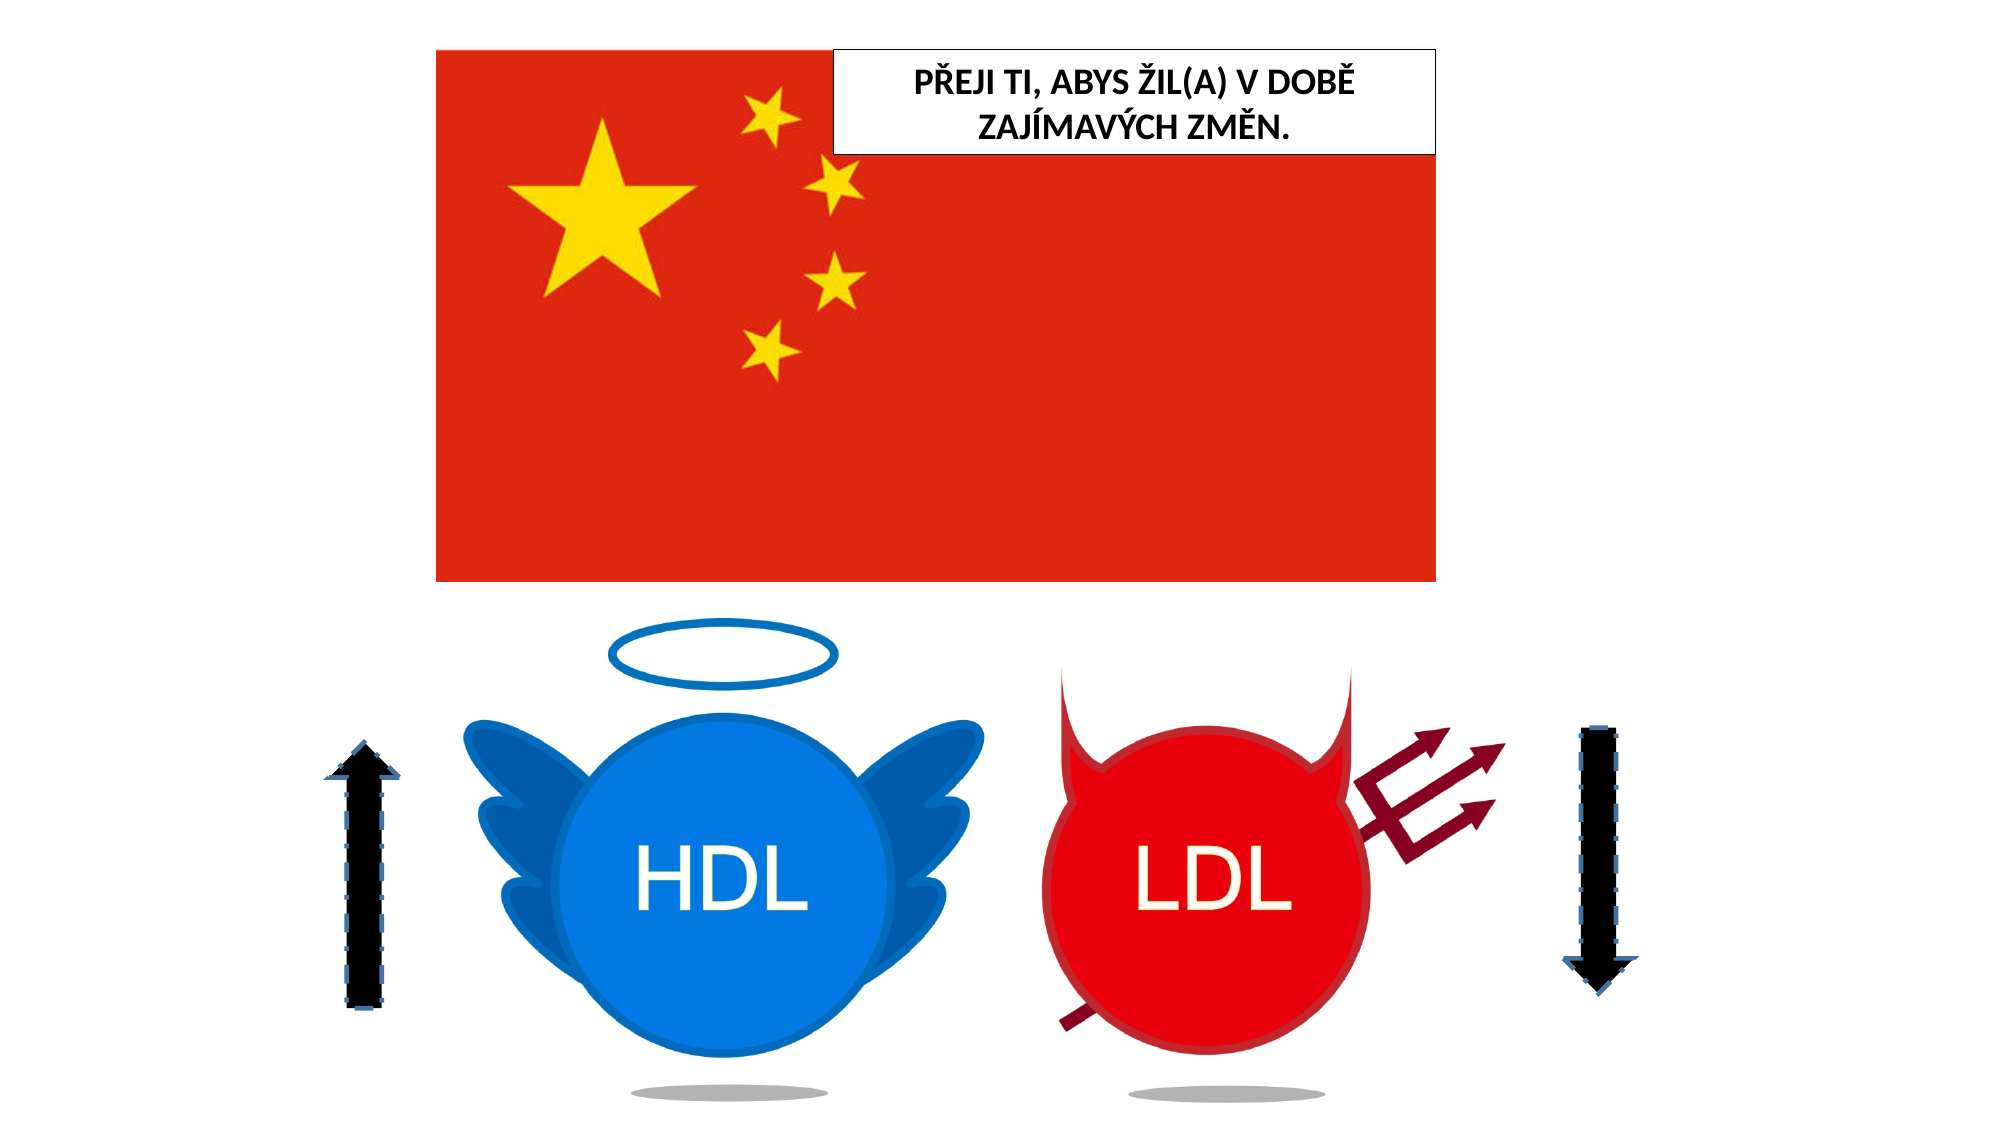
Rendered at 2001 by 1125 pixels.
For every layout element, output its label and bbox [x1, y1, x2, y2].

picture [436, 19, 1437, 582]
picture [463, 618, 1506, 1103]
text_box [329, 742, 400, 1010]
text_box [1563, 726, 1634, 994]
